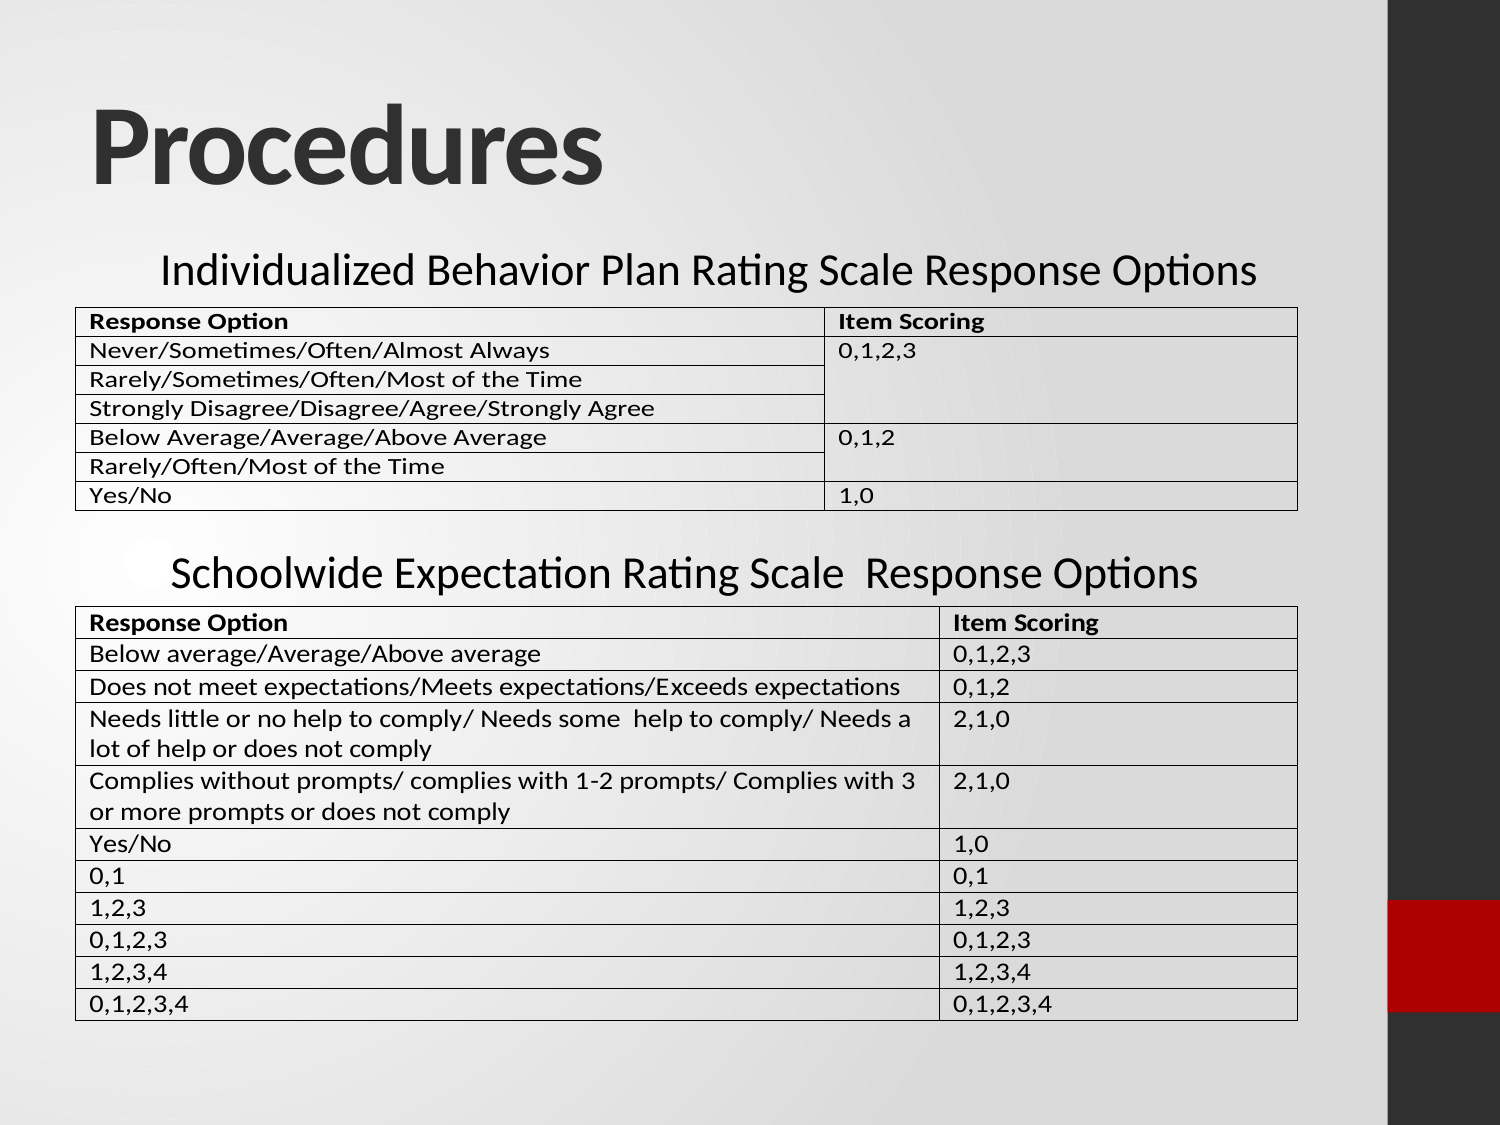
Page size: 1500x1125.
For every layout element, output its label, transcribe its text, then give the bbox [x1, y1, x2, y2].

list Individualized Behavior Plan Rating Scale Response Options [75, 232, 1325, 356]
text_box Schoolwide Expectation Rating Scale Response Options [74, 567, 1296, 602]
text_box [74, 605, 1302, 1080]
title Procedures [75, 45, 1325, 232]
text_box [74, 306, 1302, 565]
